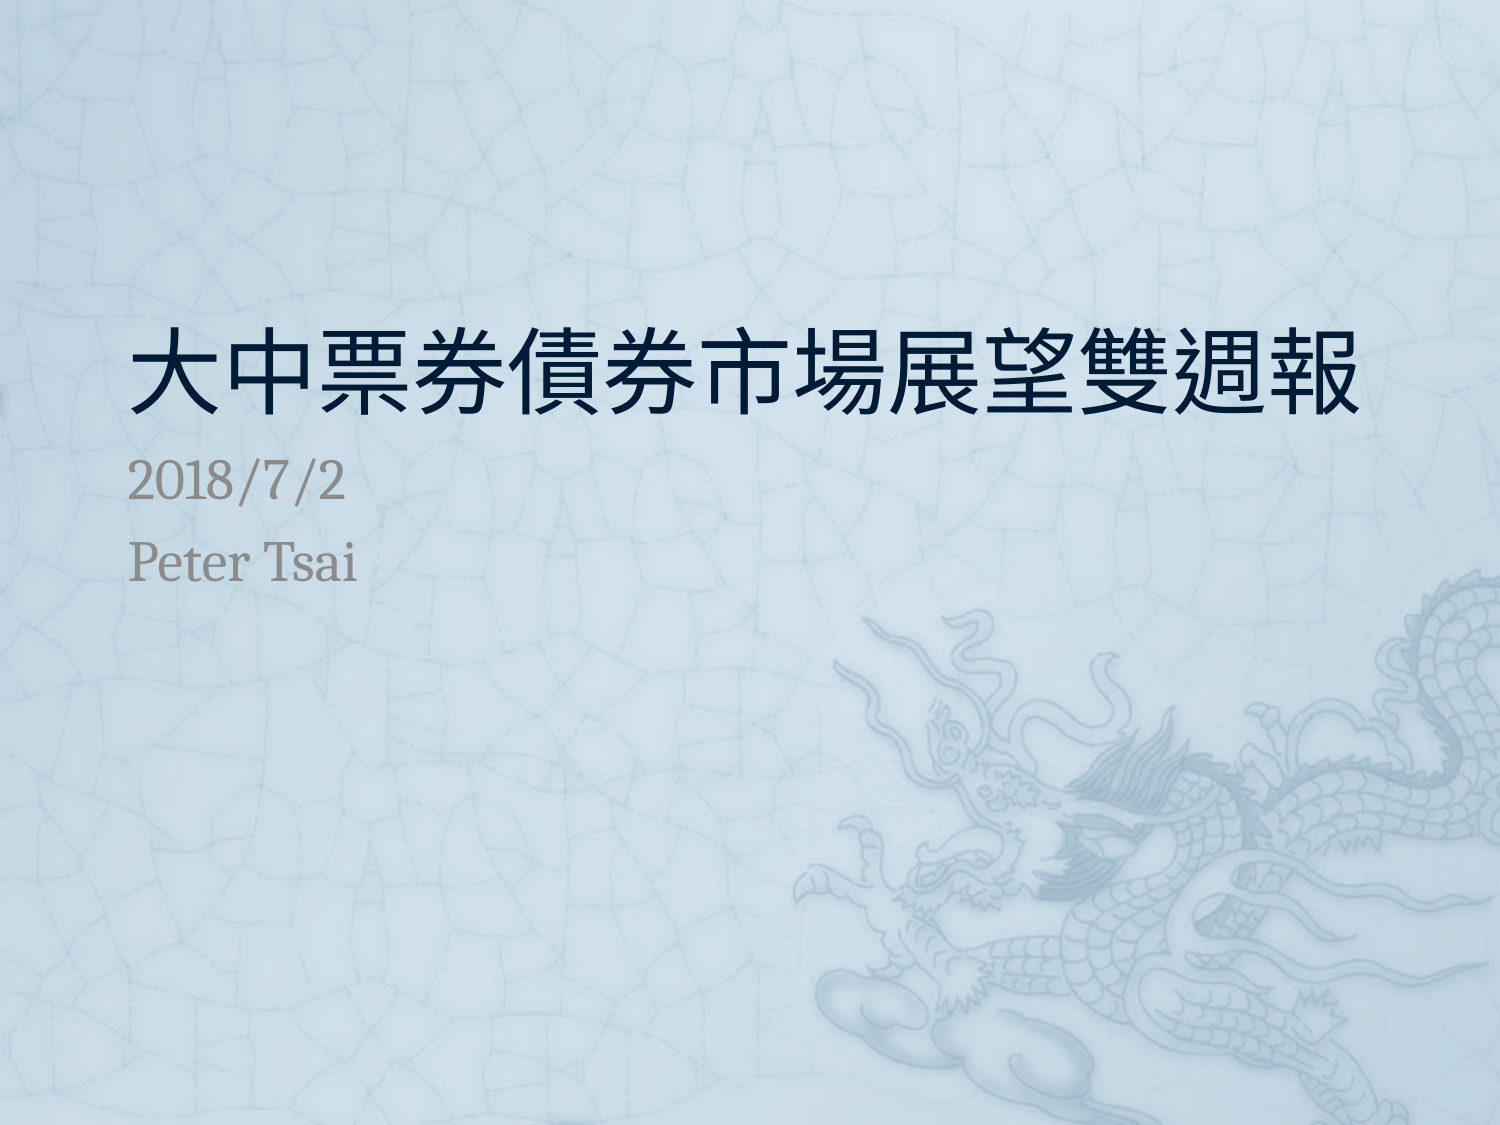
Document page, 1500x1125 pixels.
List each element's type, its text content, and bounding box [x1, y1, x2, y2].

subtitle 2018/7/2 Peter Tsai [112, 433, 1207, 722]
title 大中票券債券市場展望雙週報 [112, 192, 1388, 434]
